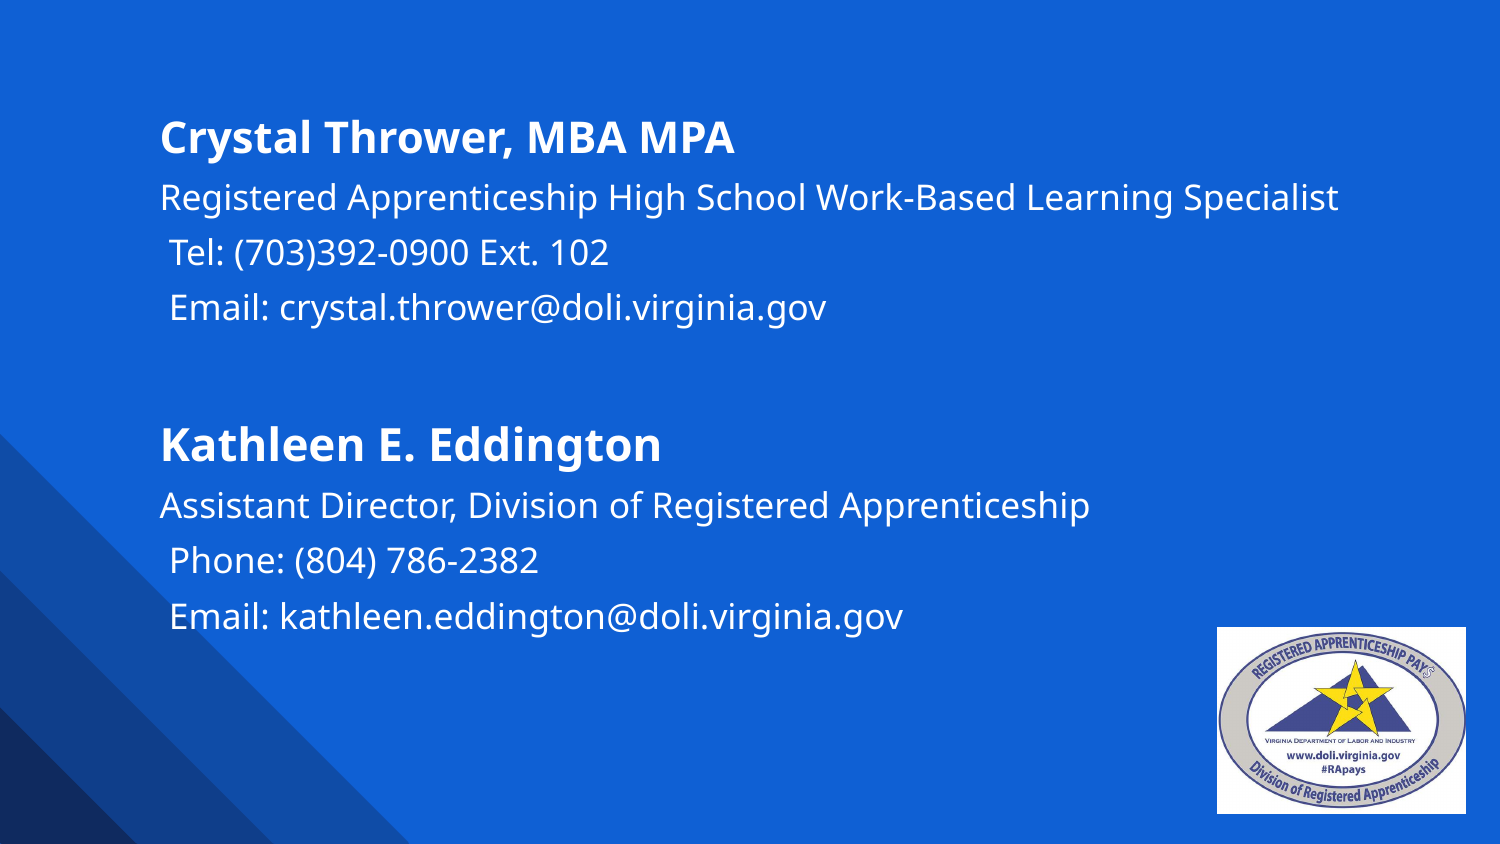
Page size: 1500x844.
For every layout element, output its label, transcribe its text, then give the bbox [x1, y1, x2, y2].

picture [0, 434, 409, 844]
picture [1217, 626, 1467, 814]
text_box Crystal Thrower, MBA MPA Registered Apprenticeship High School Work-Based Learning Specialist Tel: (703)392-0900 Ext. 102 Email: crystal.thrower@doli.virginia.gov Kathleen E. Eddington Assistant Director, Division of Registered Apprenticeship Phone: (804) 786-2382 Email: kathleen.eddington@doli.virginia.gov [159, 93, 1341, 637]
